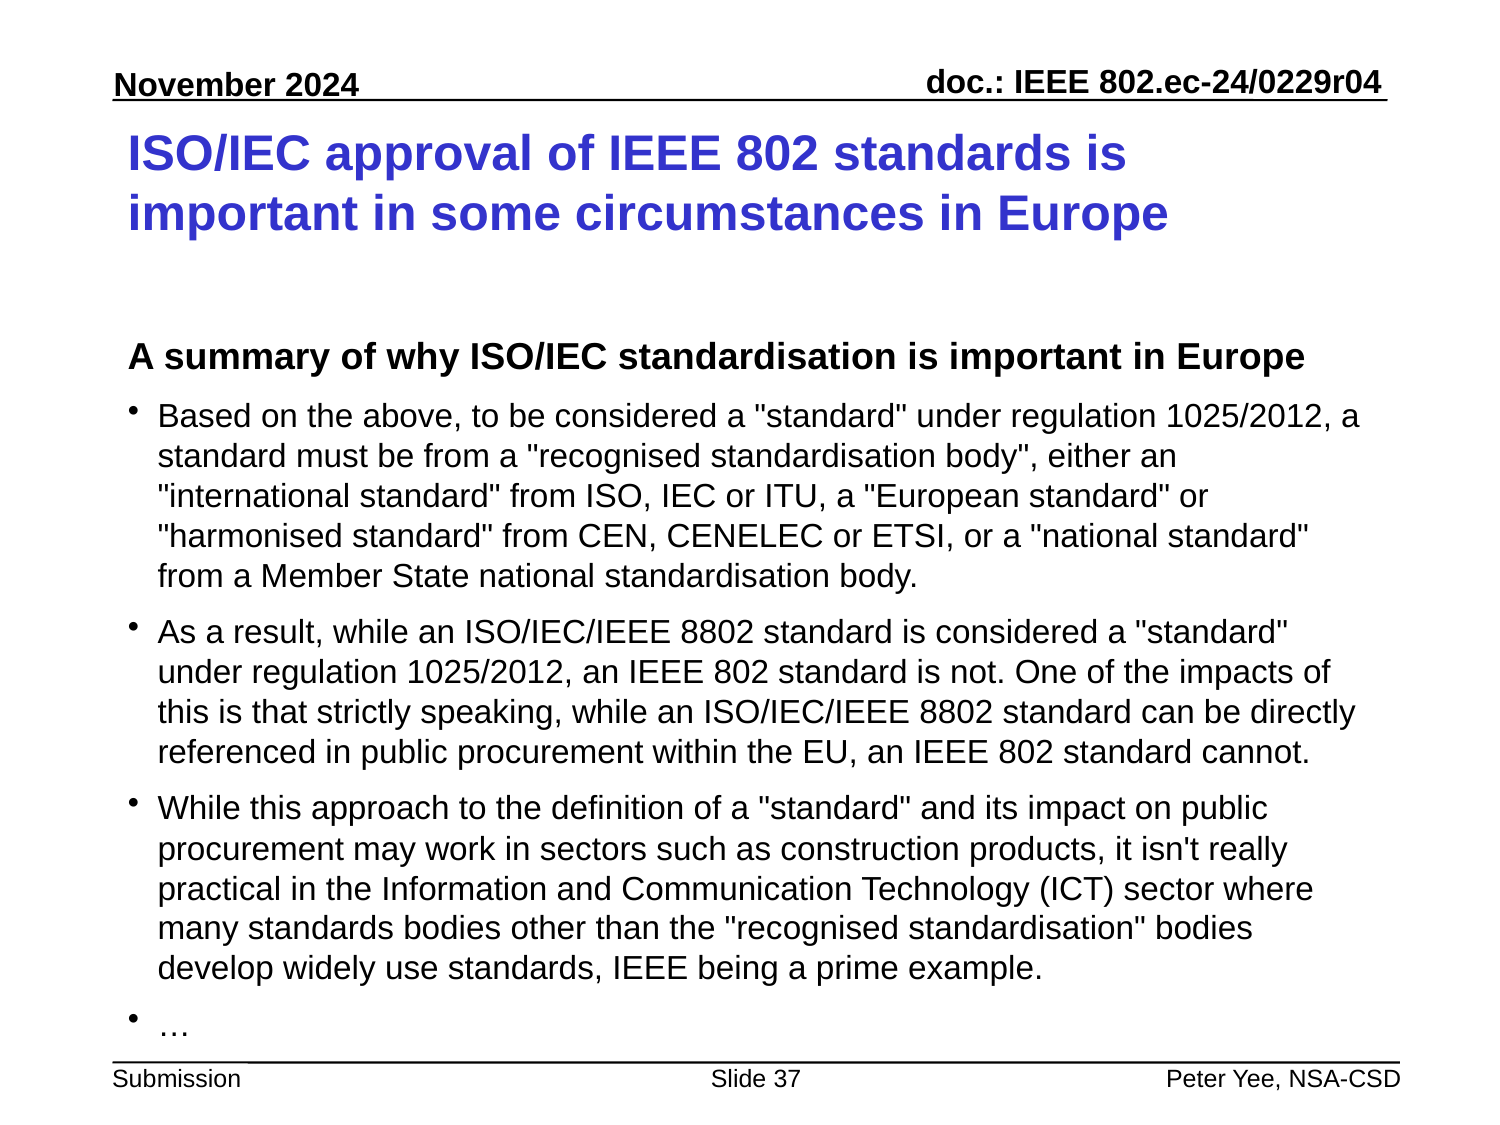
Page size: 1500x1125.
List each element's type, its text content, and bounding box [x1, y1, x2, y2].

slide_number Slide 37 [709, 1061, 803, 1093]
list A summary of why ISO/IEC standardisation is important in Europe Based on the above, to be considered a "standard" under regulation 1025/2012, a standard must be from a "recognised standardisation body", either an "international standard" from ISO, IEC or ITU, a "European standard" or "harmonised standard" from CEN, CENELEC or ETSI, or a "national standard" from a Member State national standardisation body. As a result, while an ISO/IEC/IEEE 8802 standard is considered a "standard" under regulation 1025/2012, an IEEE 802 standard is not. One of the impacts of this is that strictly speaking, while an ISO/IEC/IEEE 8802 standard can be directly referenced in public procurement within the EU, an IEEE 802 standard cannot. While this approach to the definition of a "standard" and its impact on public procurement may work in sectors such as construction products, it isn't really practical in the Information and Communication Technology (ICT) sector where many standards bodies other than the "recognised standardisation" bodies develop widely use standards, IEEE being a prime example. … [112, 324, 1388, 1000]
title ISO/IEC approval of IEEE 802 standards is important in some circumstances in Europe [112, 112, 1388, 288]
footer Peter Yee, NSA-CSD [1164, 1061, 1402, 1093]
